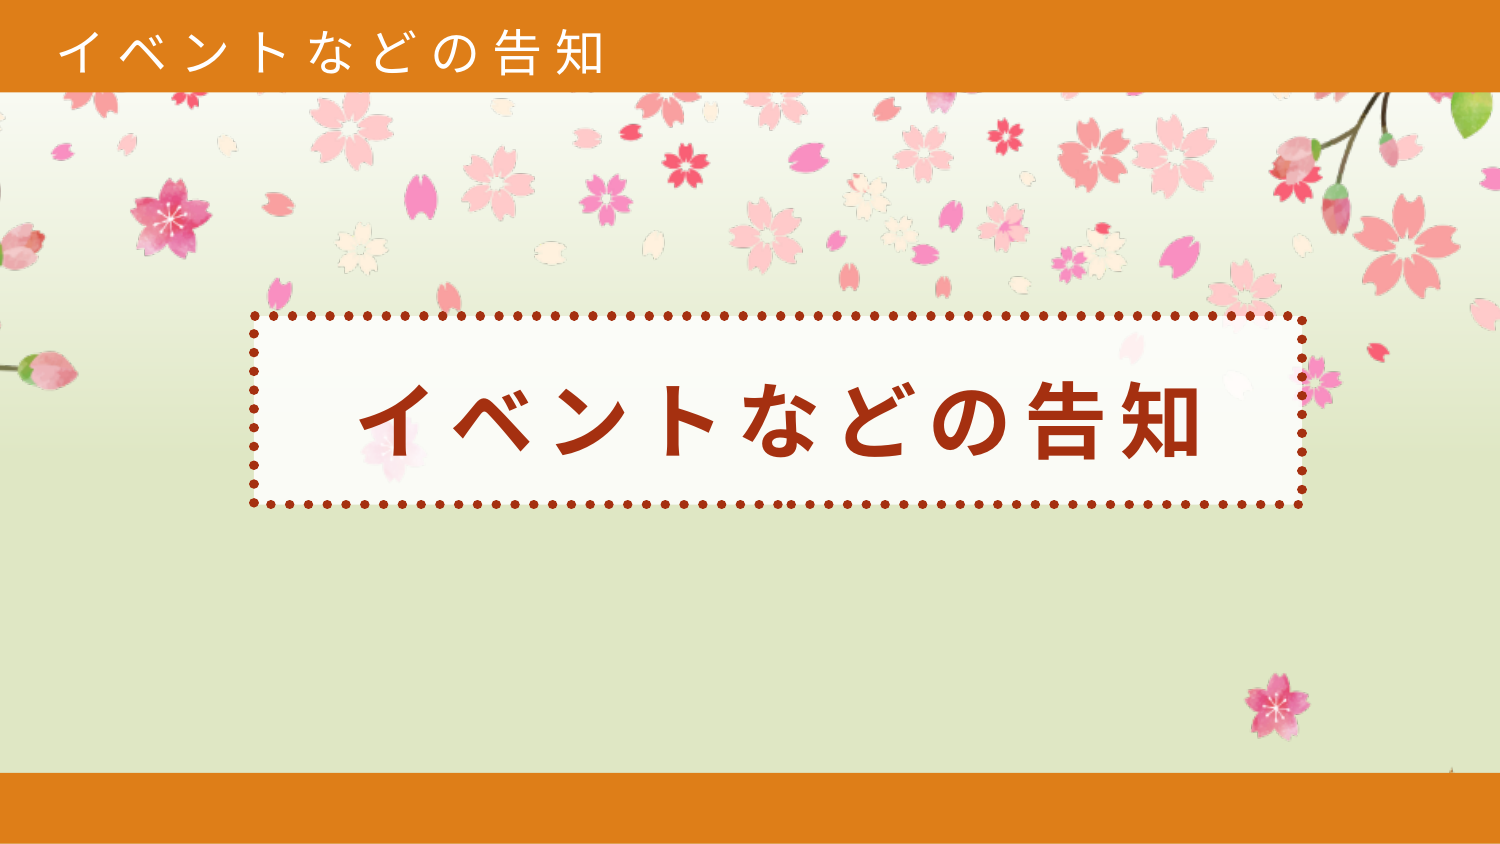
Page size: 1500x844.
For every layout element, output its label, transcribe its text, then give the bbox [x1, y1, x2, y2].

text_box [0, 771, 1500, 844]
text_box イベントなどの告知 [40, 13, 1258, 89]
picture [0, 94, 1500, 771]
text_box [0, 0, 1500, 94]
text_box [253, 315, 1303, 506]
text_box イベントなどの告知 [324, 339, 1235, 475]
